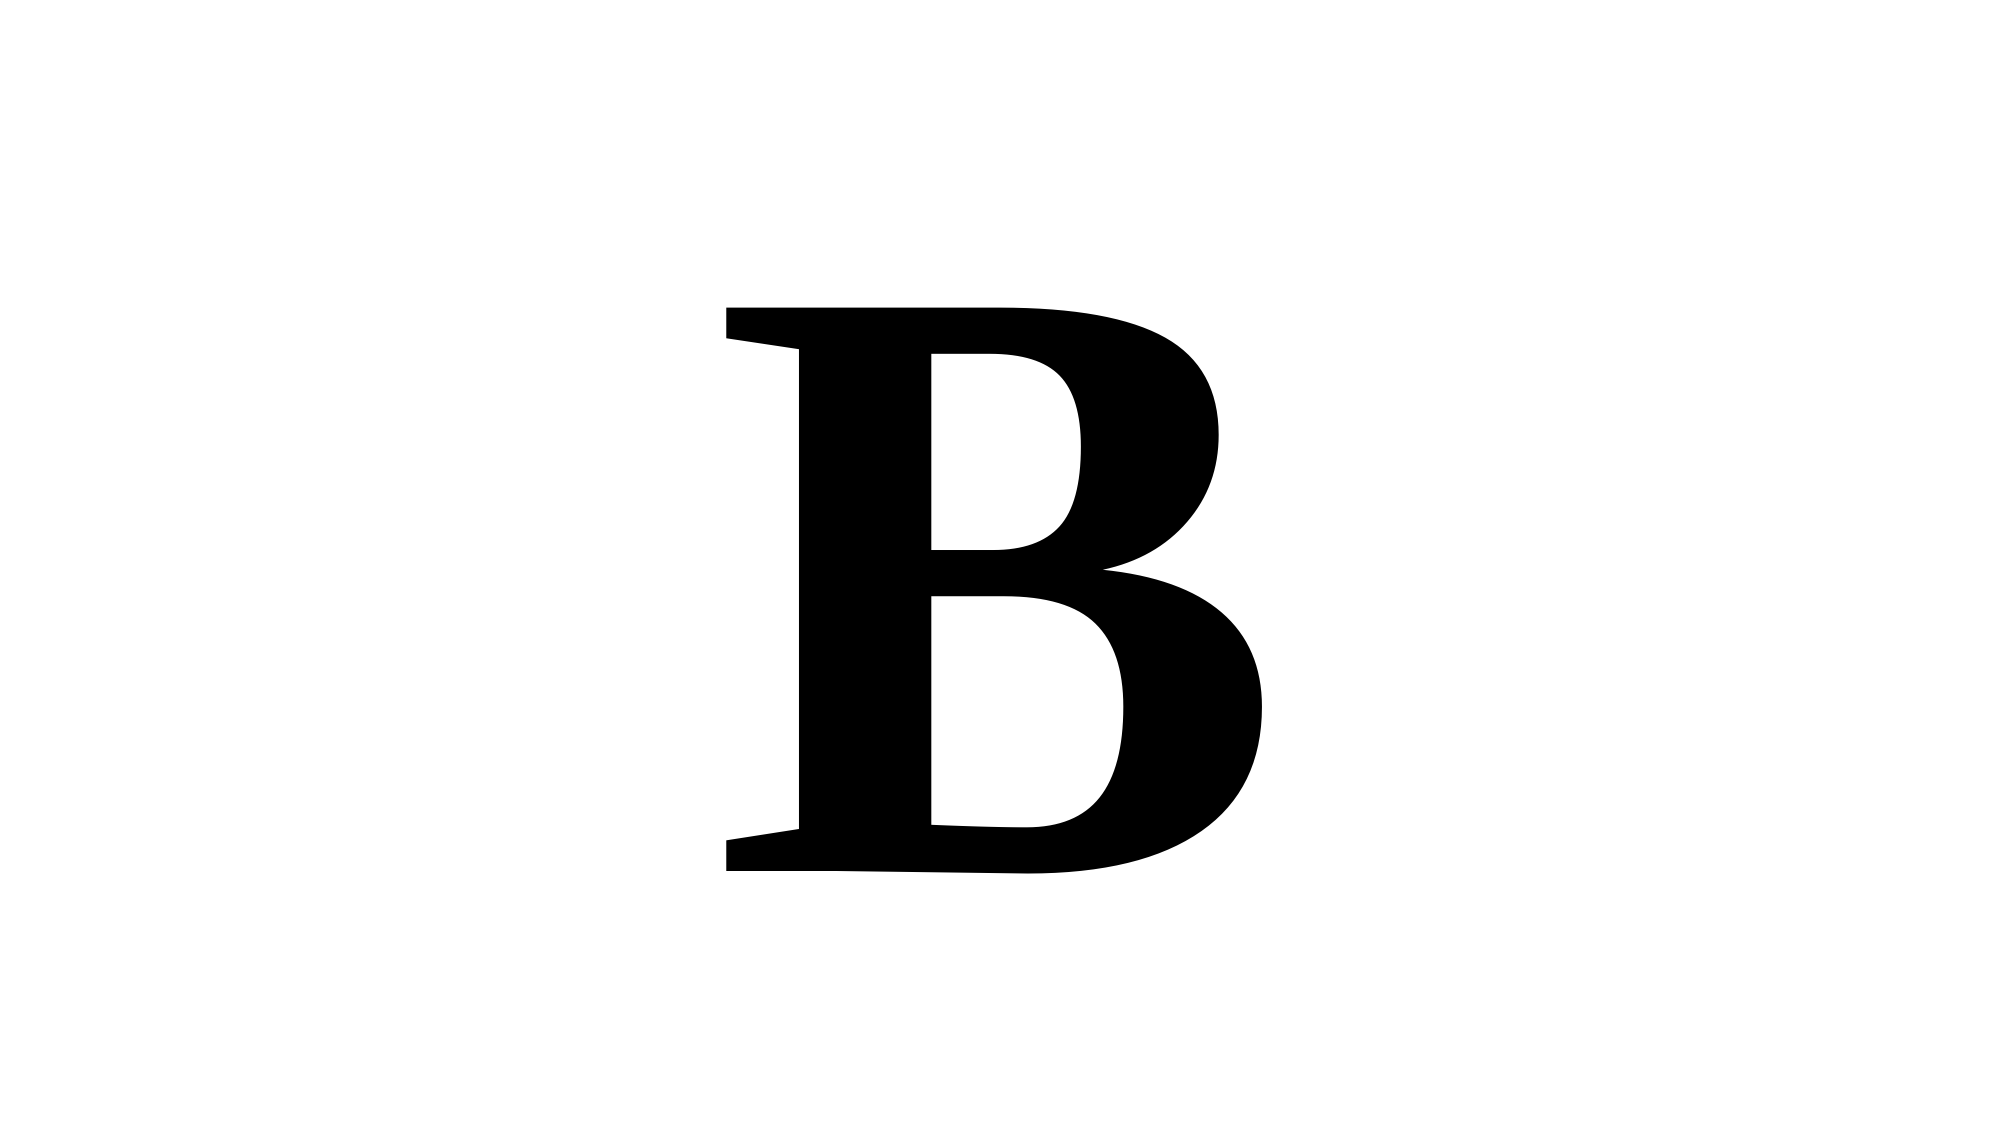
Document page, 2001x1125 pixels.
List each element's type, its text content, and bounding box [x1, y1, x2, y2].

list B [0, 120, 2000, 995]
